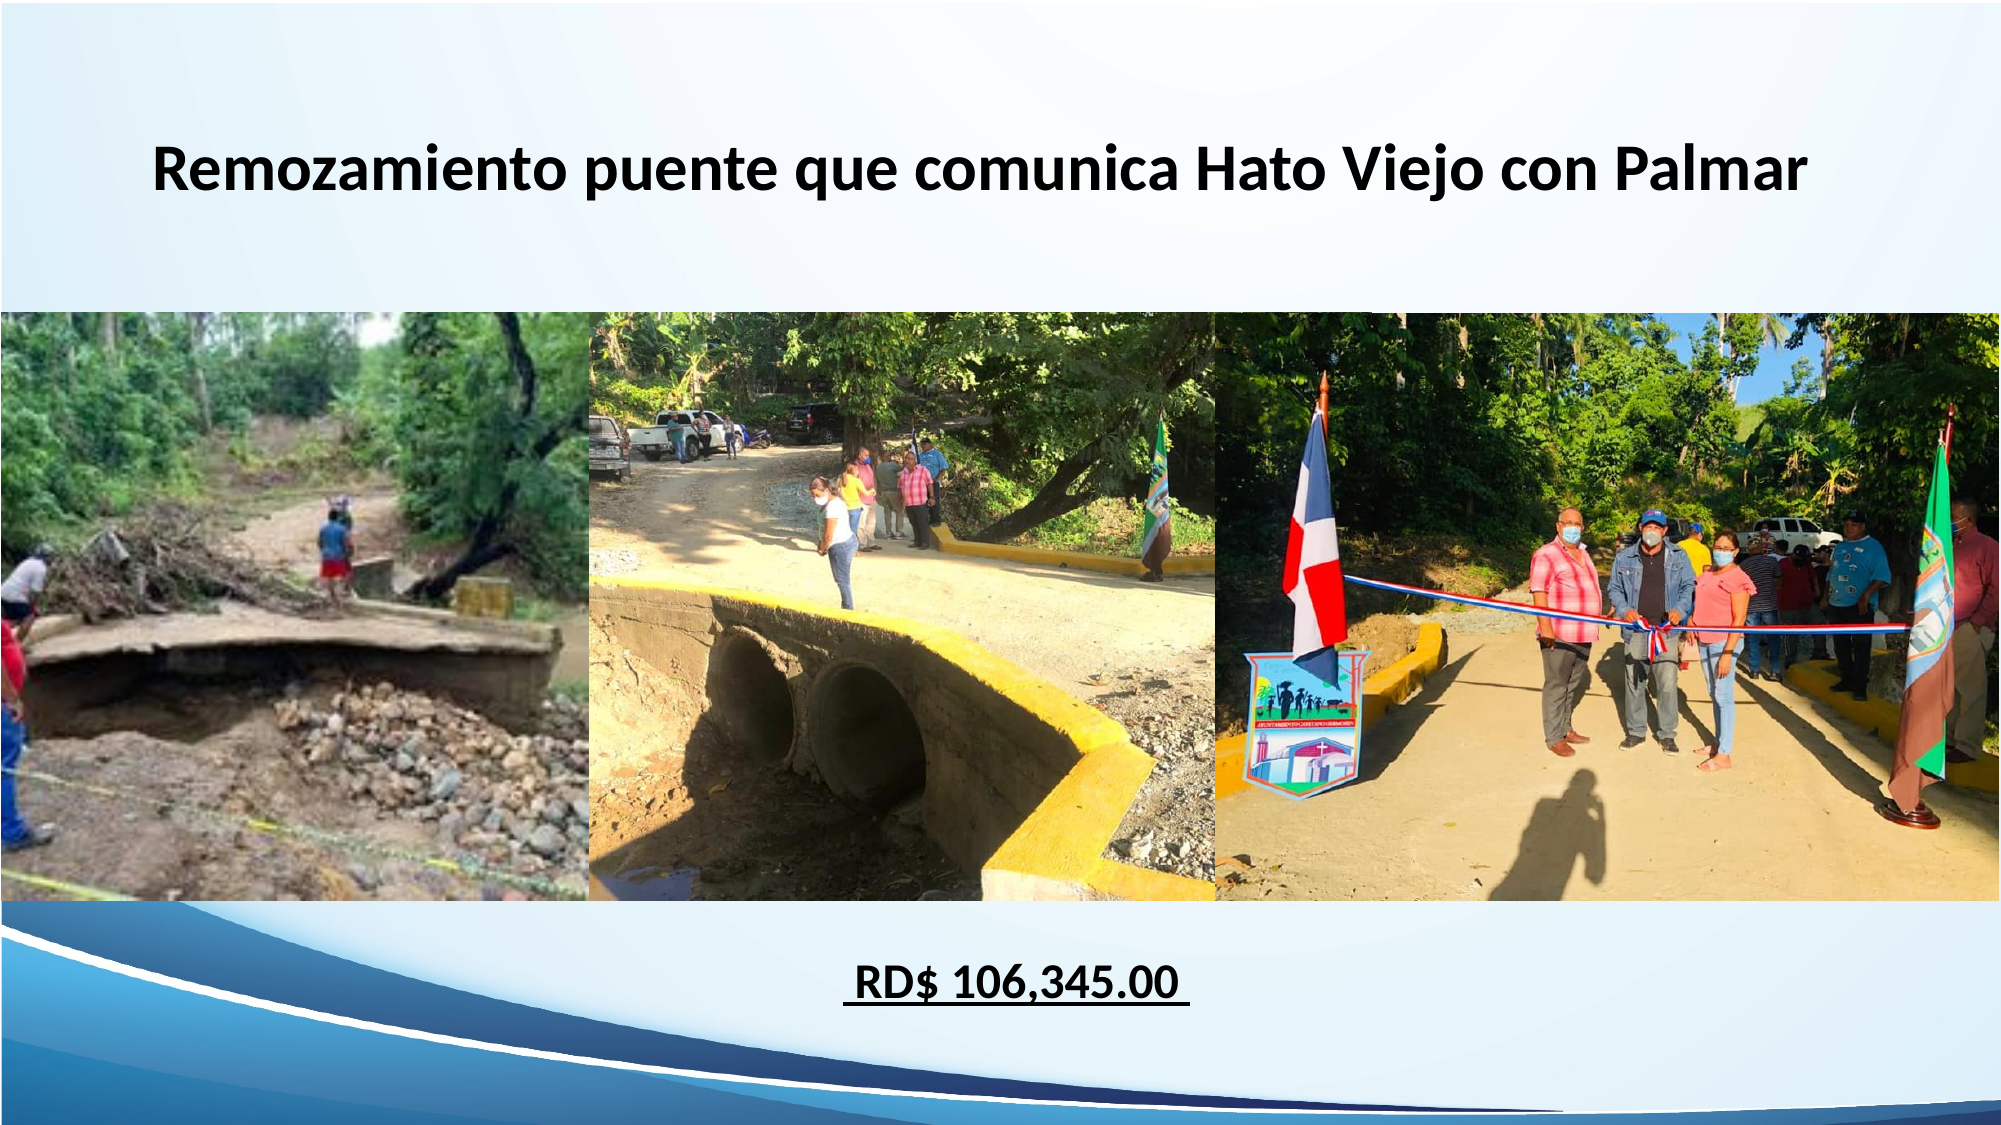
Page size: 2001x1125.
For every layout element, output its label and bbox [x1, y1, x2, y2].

picture [1, 3, 2001, 1125]
list [589, 312, 1373, 901]
